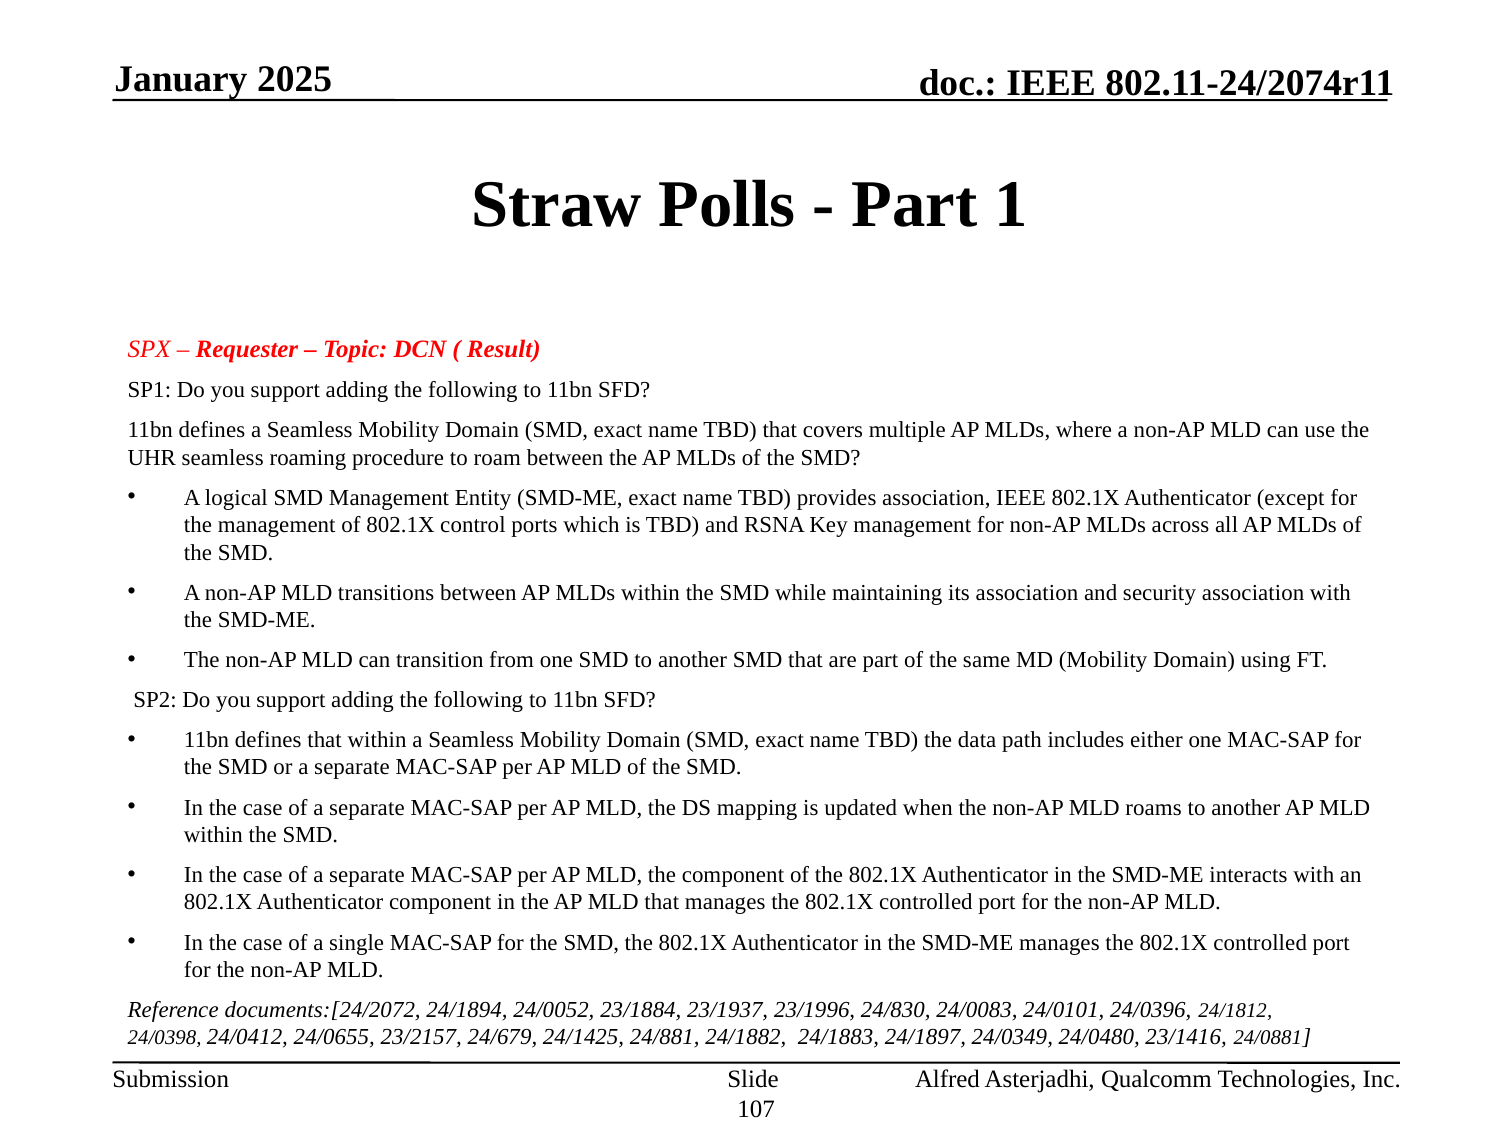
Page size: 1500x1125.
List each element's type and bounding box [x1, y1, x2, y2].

slide_number [114, 54, 423, 100]
slide_number [712, 1061, 800, 1123]
title [112, 112, 1388, 288]
footer [878, 1061, 1402, 1093]
list [112, 324, 1388, 1063]
